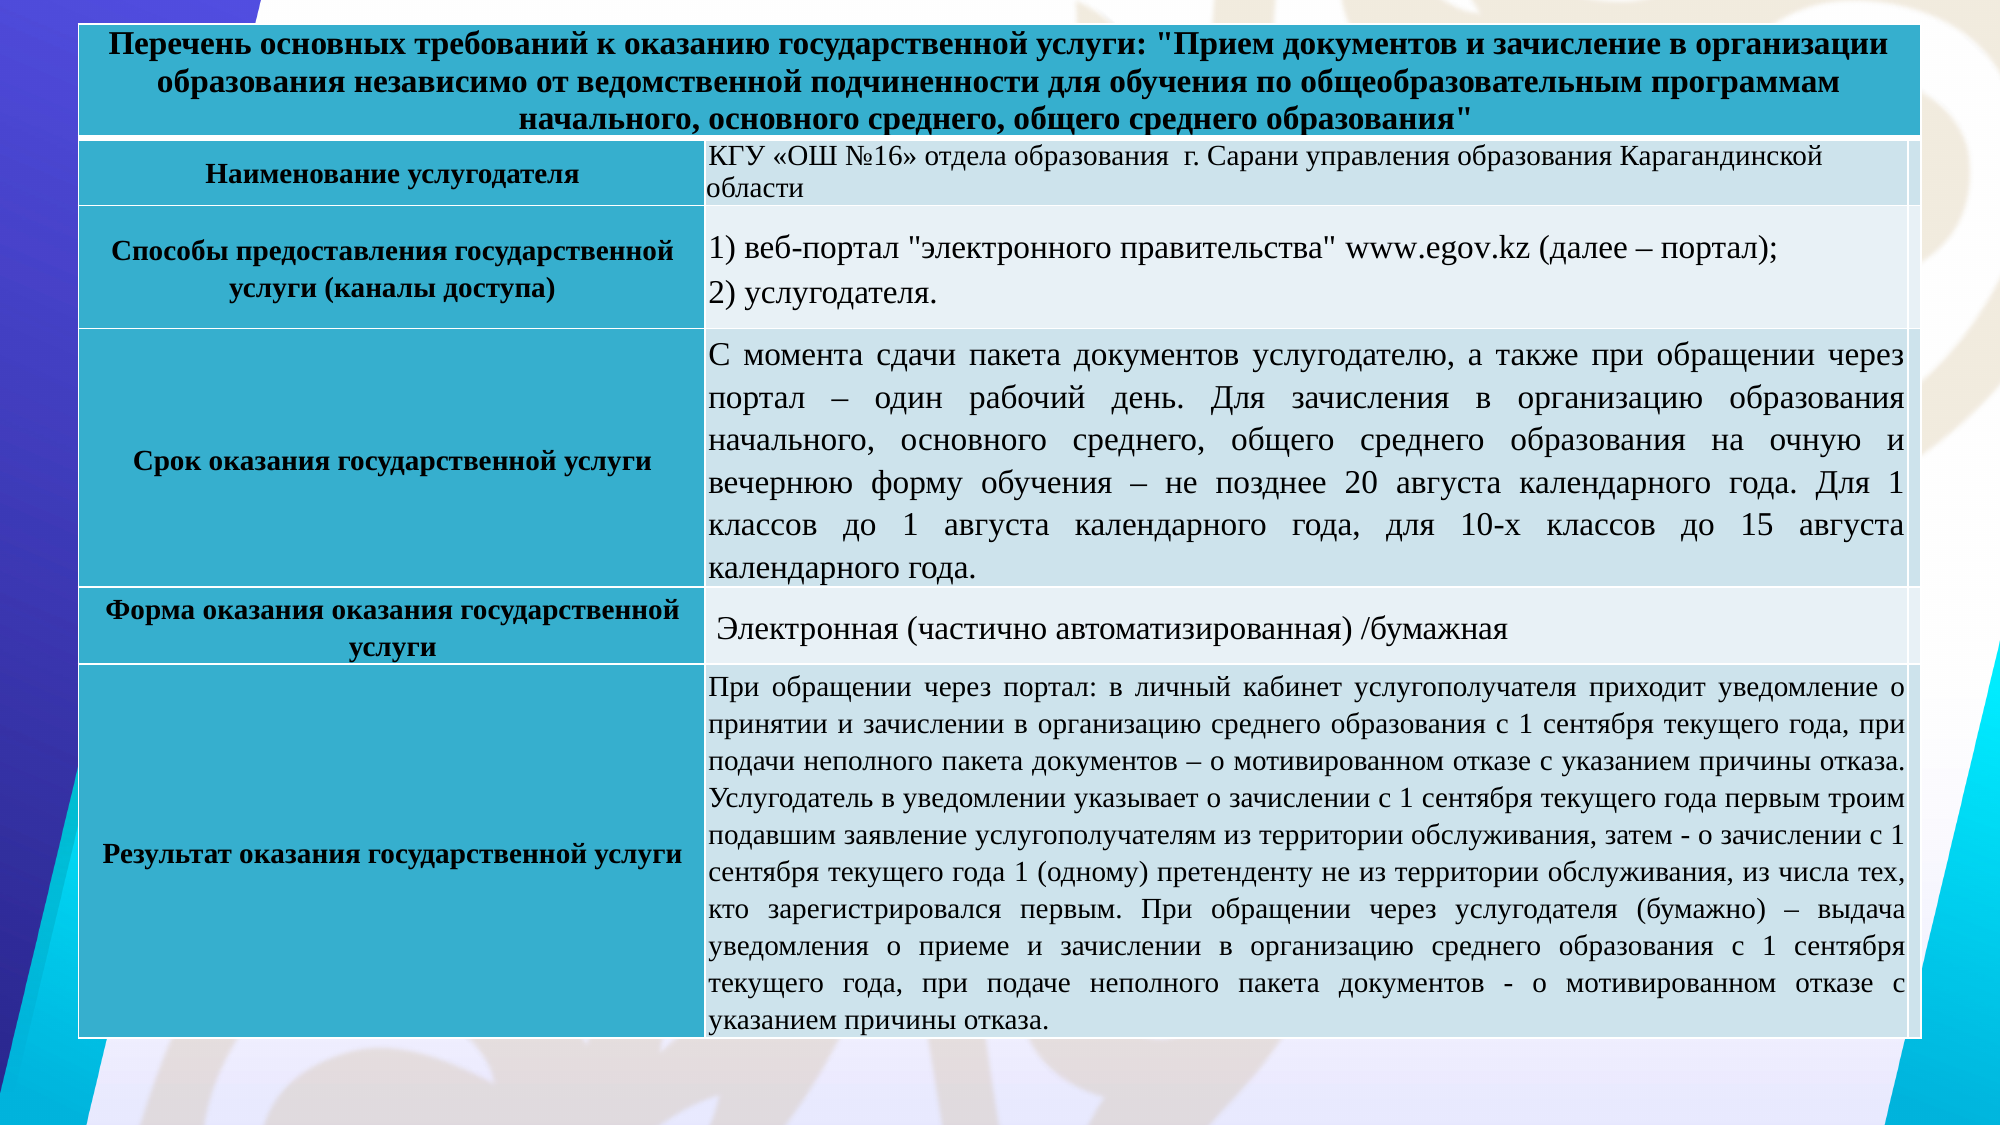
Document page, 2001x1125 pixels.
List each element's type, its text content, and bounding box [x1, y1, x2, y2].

table_cell КГУ «ОШ №16» отдела образования г. Сарани управления образования Карагандинской области [706, 141, 1907, 184]
table_cell [1909, 141, 1920, 184]
picture [0, 0, 2000, 1125]
table_header Перечень основных требований к оказанию государственной услуги: "Прием документов и зачисление в организации образования независимо от ведомственной подчиненности для обучения по общеобразовательным программам начального, основного среднего, общего среднего образования" [79, 25, 1920, 135]
table_cell Наименование услугодателя [79, 141, 704, 184]
